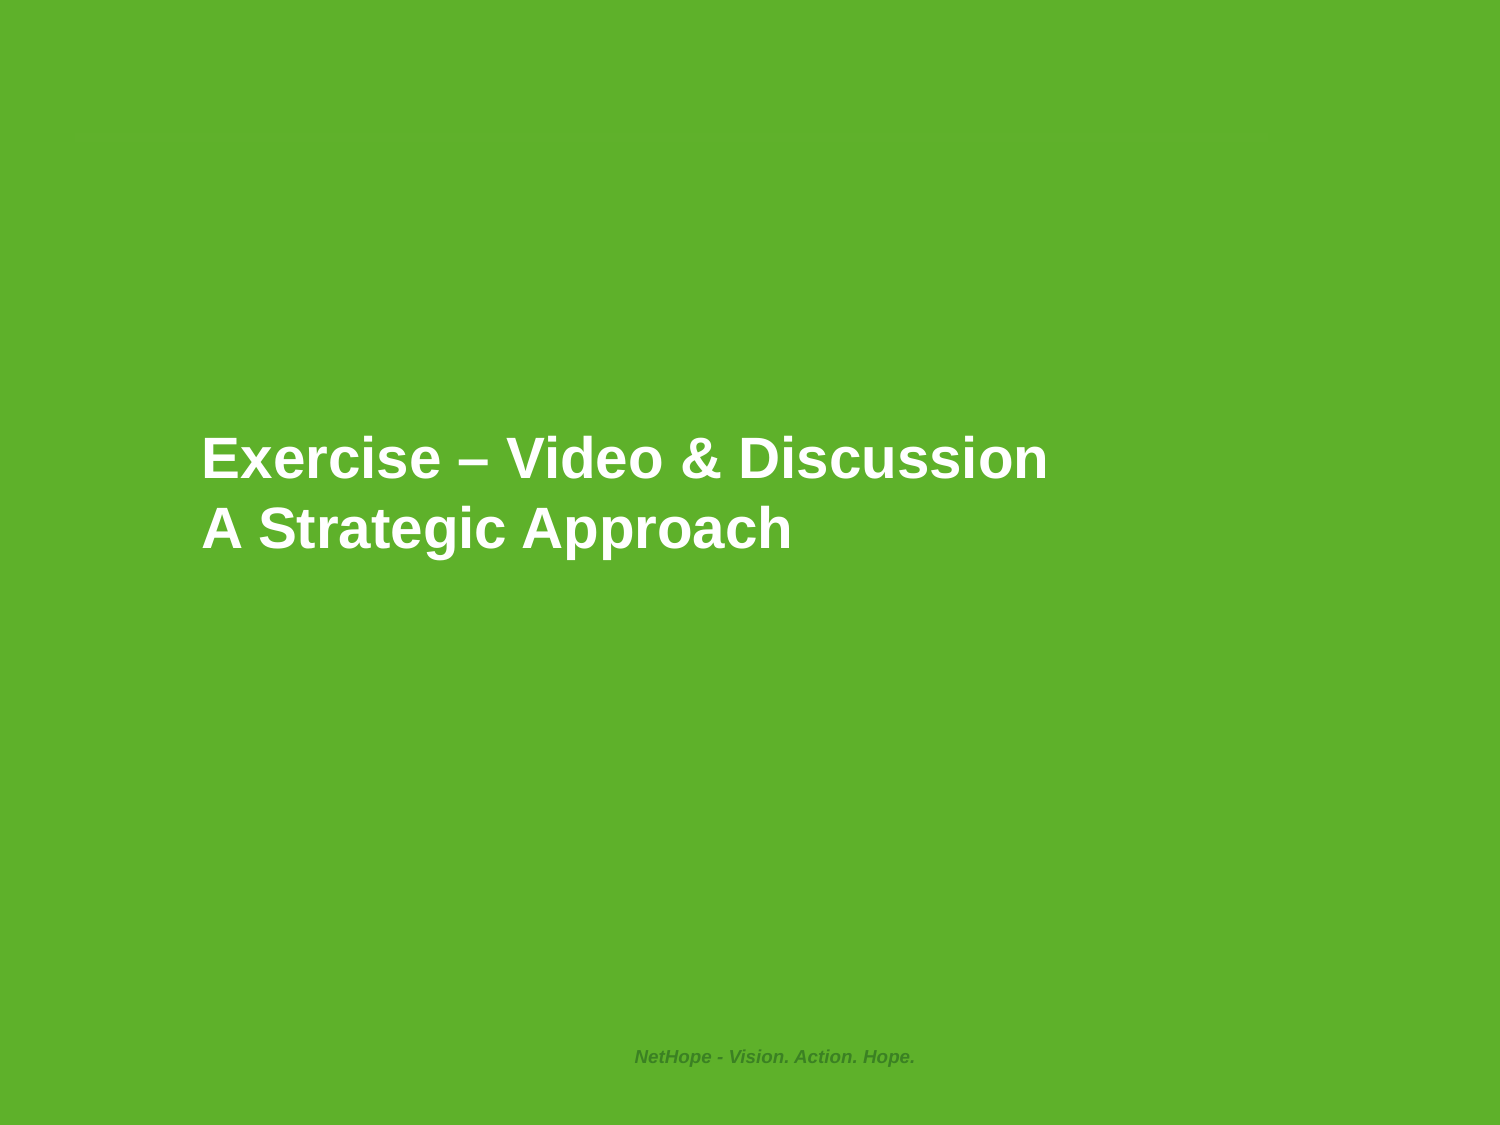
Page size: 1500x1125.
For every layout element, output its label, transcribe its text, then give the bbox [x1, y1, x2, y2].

title Exercise – Video & Discussion A Strategic Approach [186, 413, 1278, 637]
